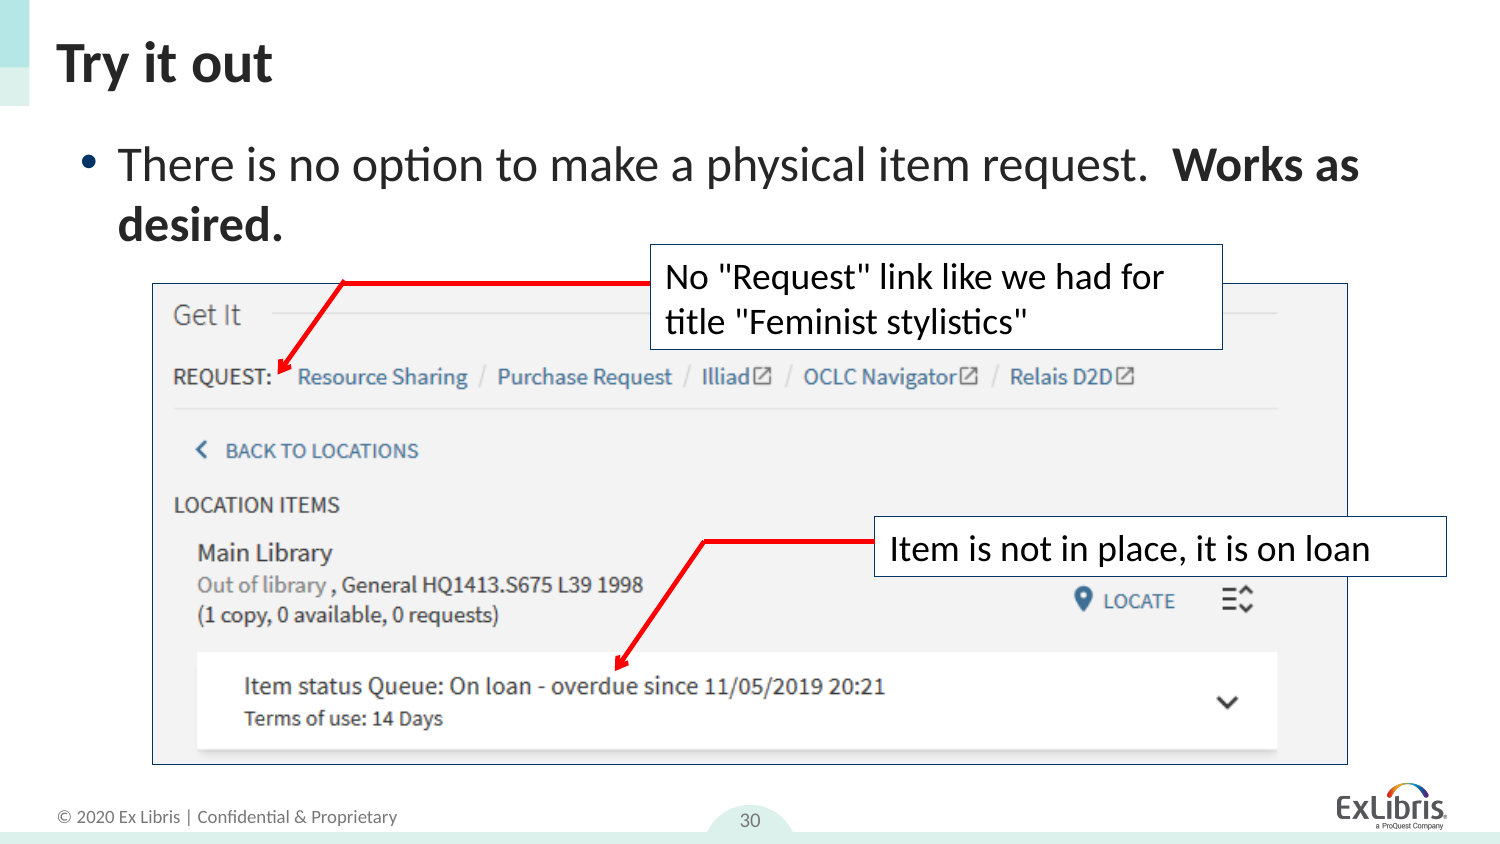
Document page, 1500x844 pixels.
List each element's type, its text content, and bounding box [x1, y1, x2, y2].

text_box No "Request" link like we had for title "Feminist stylistics" [650, 244, 1223, 281]
slide_number 30 [705, 789, 795, 844]
picture [1337, 783, 1447, 830]
title Try it out [41, 11, 1495, 107]
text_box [277, 280, 345, 375]
text_box Item is not in place, it is on loan [1354, 516, 1447, 577]
list There is no option to make a physical item request. Works as desired. [64, 123, 1447, 777]
picture [152, 282, 1348, 765]
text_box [614, 541, 705, 672]
